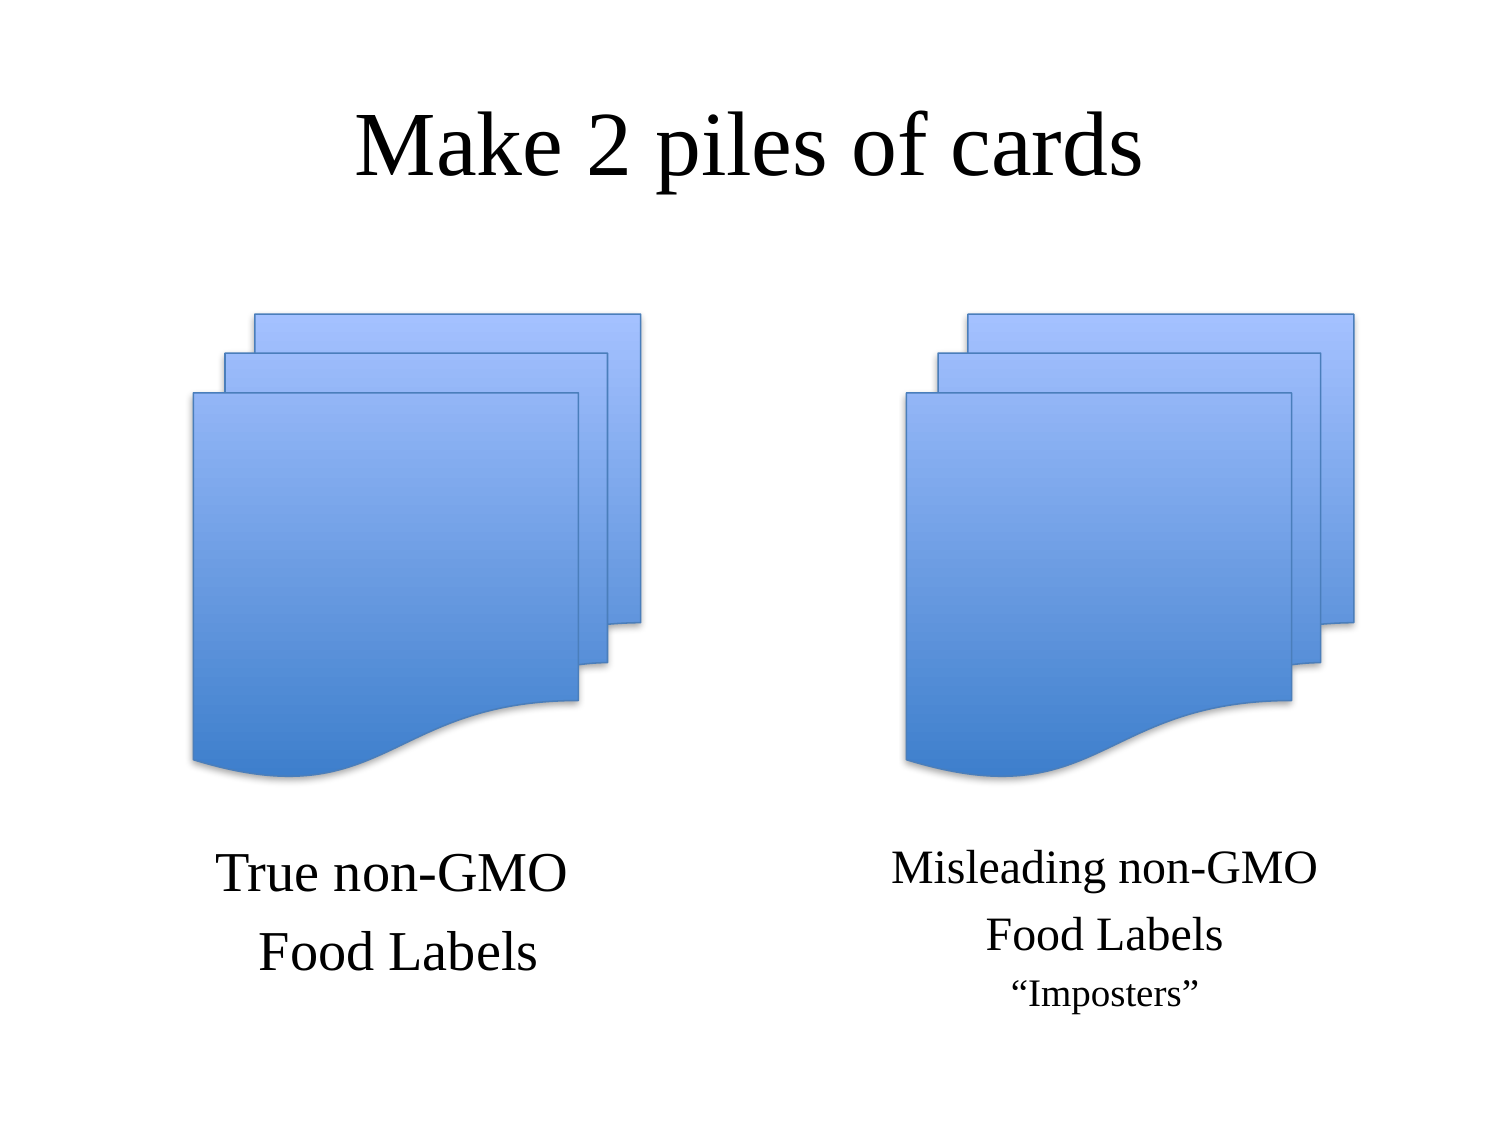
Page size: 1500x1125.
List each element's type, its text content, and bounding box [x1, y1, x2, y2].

text_box Misleading non-GMO Food Labels “Imposters” [758, 827, 1452, 1024]
list True non-GMO Food Labels [62, 827, 722, 1002]
text_box [905, 313, 1355, 778]
title Make 2 piles of cards [75, 45, 1425, 233]
text_box [192, 313, 642, 778]
